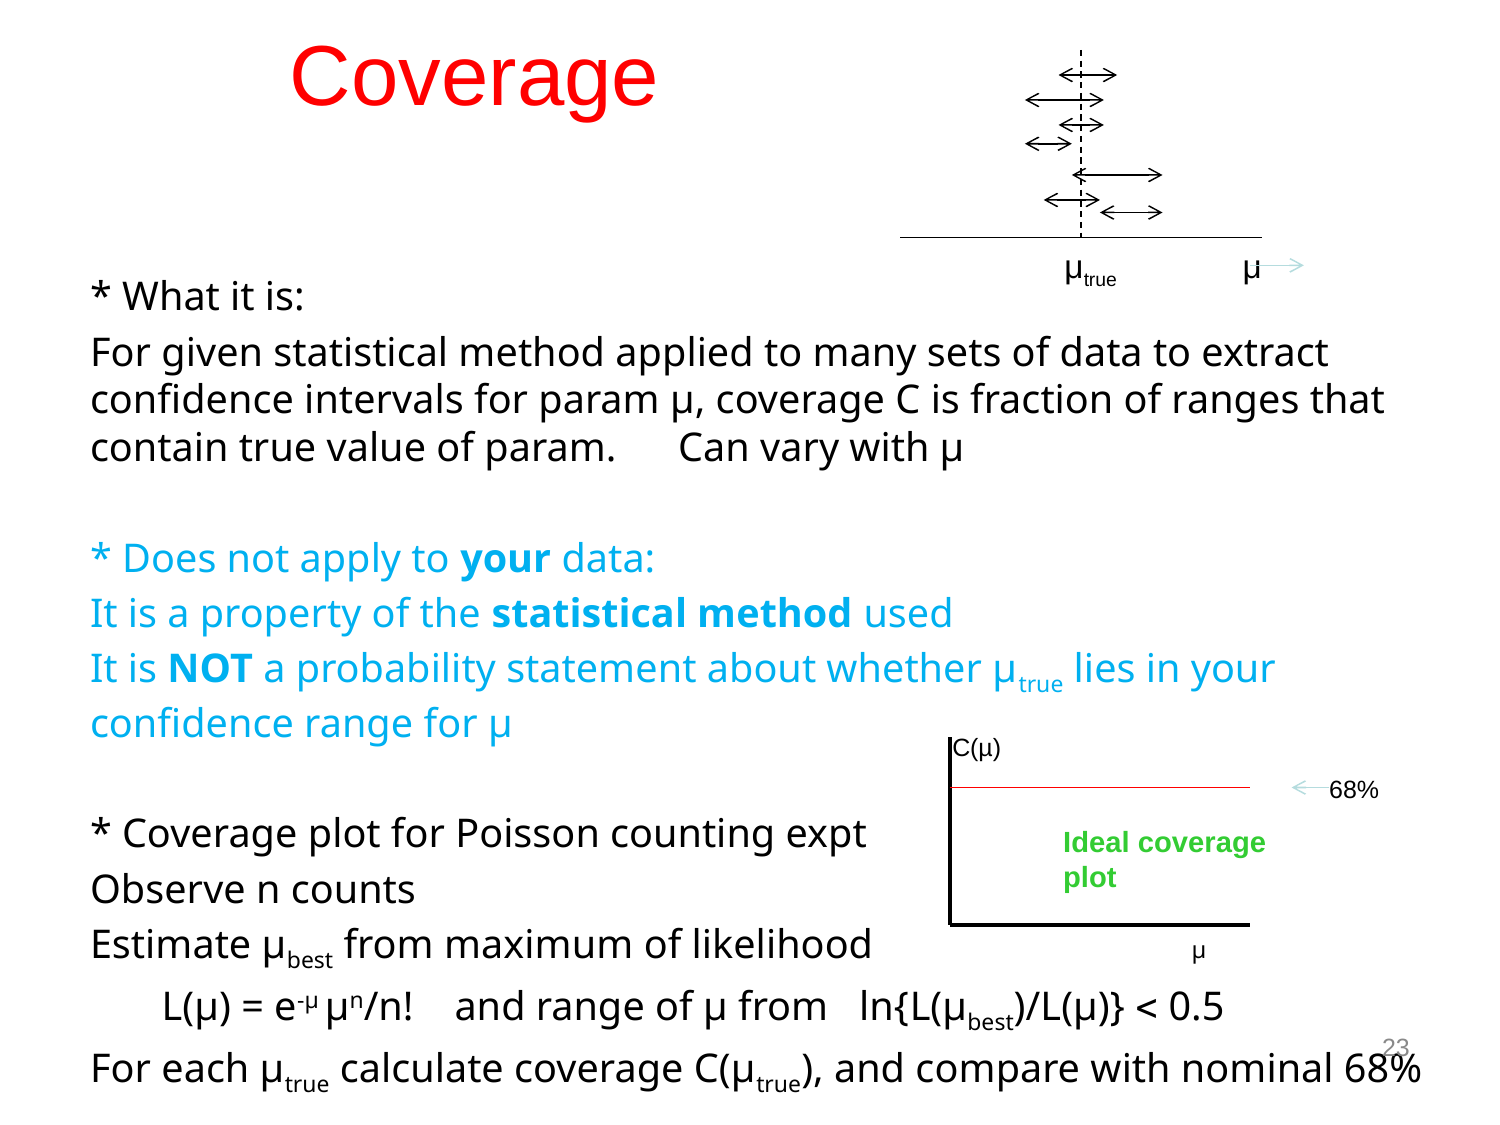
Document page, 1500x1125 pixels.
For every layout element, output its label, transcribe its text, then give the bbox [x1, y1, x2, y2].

slide_number 23 [1074, 1024, 1426, 1103]
text_box C(µ) [937, 724, 1025, 769]
title Coverage [237, 12, 713, 130]
list * What it is: For given statistical method applied to many sets of data to extract confidence intervals for param µ, coverage C is fraction of ranges that contain true value of param. Can vary with µ * Does not apply to your data: It is a property of the statistical method used It is NOT a probability statement about whether µtrue lies in your confidence range for µ * Coverage plot for Poisson counting expt Observe n counts Estimate µbest from maximum of likelihood µ L(µ) = e-µ µn/n! and range of µ from ln{L(µbest)/L(µ)}  0.5 For each µtrue calculate coverage C(µtrue), and compare with nominal 68% [75, 263, 1463, 1114]
text_box Ideal coverage plot [1048, 815, 1330, 901]
text_box 68% [1314, 766, 1415, 812]
text_box μtrue μ [1042, 237, 1388, 298]
